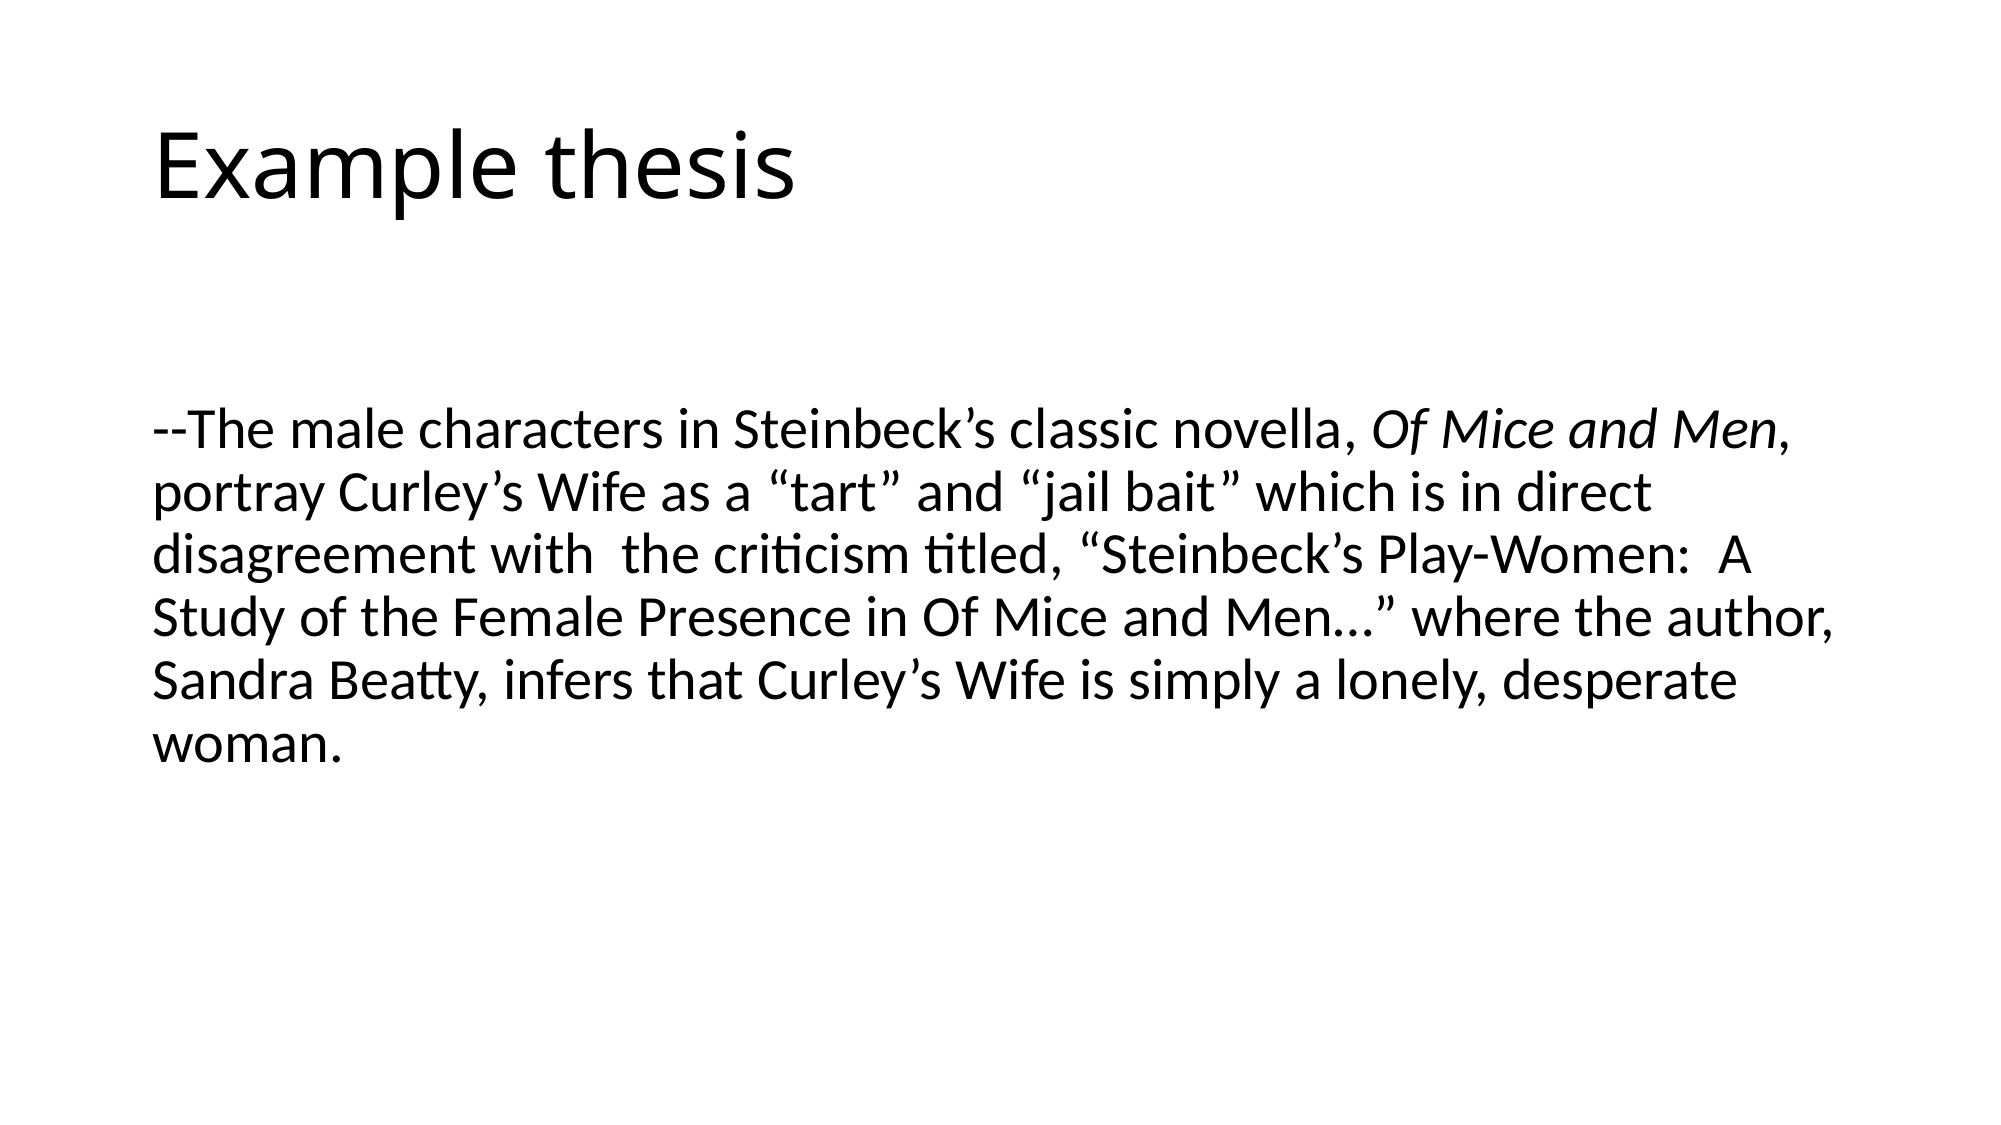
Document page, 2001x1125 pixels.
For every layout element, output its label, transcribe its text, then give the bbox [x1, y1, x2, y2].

list --The male characters in Steinbeck’s classic novella, Of Mice and Men, portray Curley’s Wife as a “tart” and “jail bait” which is in direct disagreement with the criticism titled, “Steinbeck’s Play-Women: A Study of the Female Presence in Of Mice and Men…” where the author, Sandra Beatty, infers that Curley’s Wife is simply a lonely, desperate woman. [137, 299, 1863, 1014]
title Example thesis [137, 59, 1863, 278]
